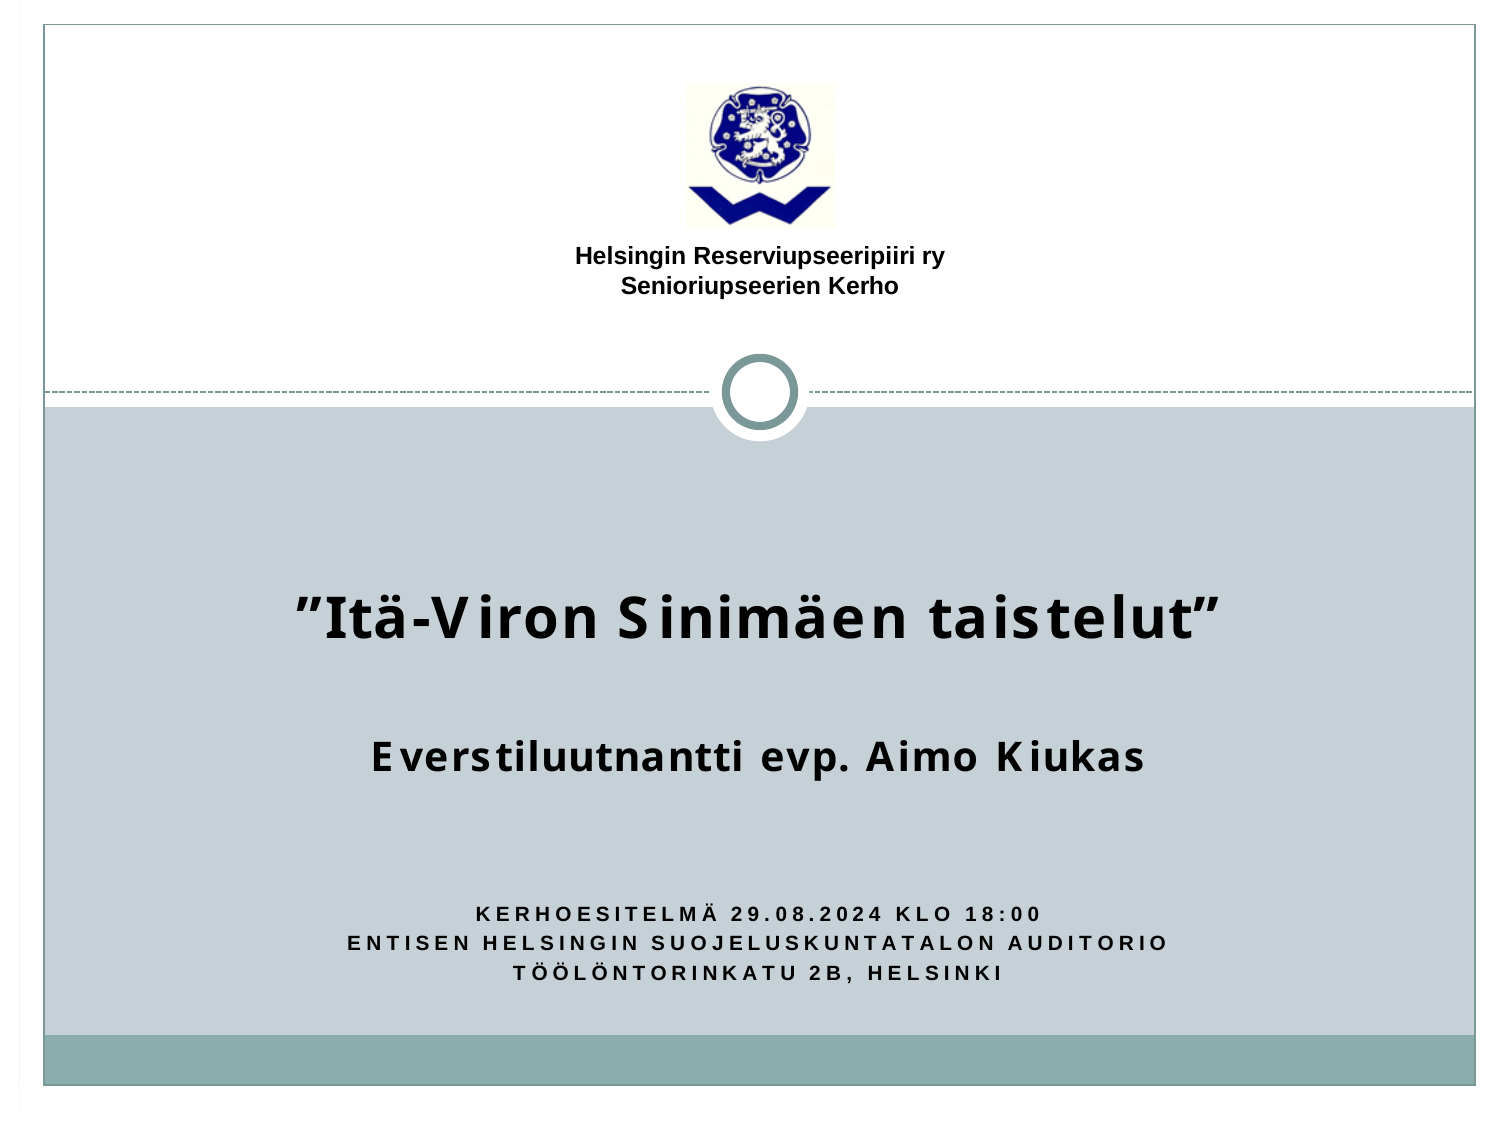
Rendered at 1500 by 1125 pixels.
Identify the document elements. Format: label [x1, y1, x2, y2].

text_box [19, 0, 1500, 1111]
